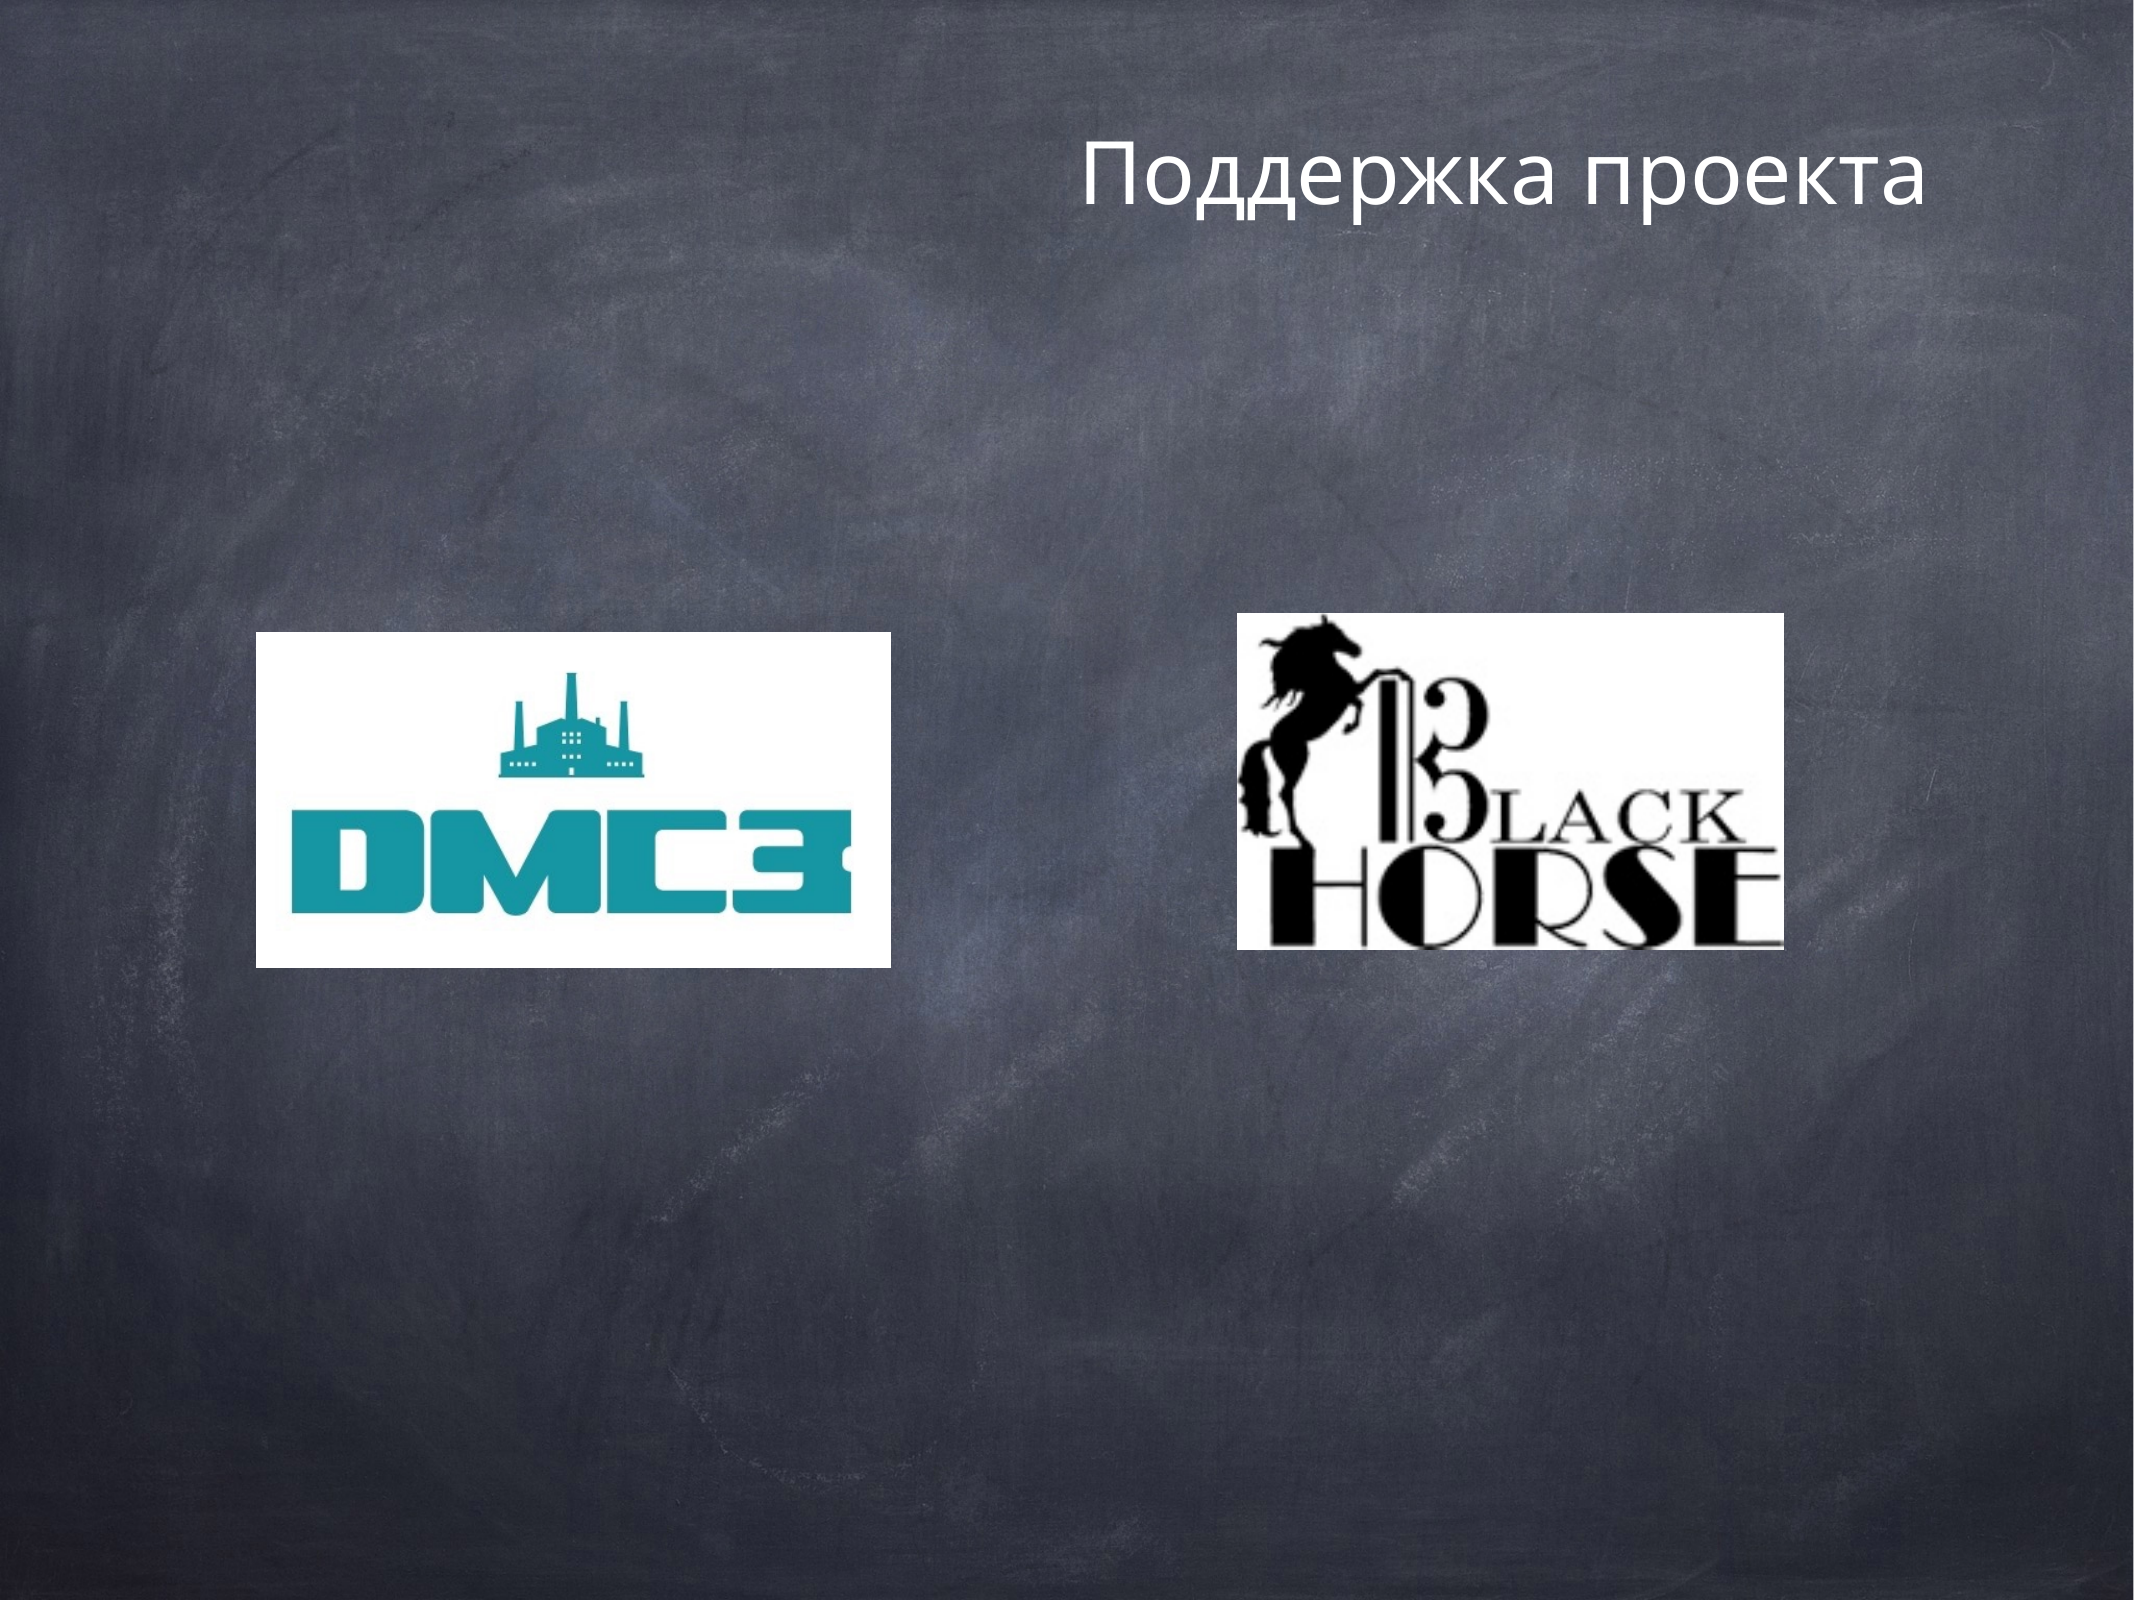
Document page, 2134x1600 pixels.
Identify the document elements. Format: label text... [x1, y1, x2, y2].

text_box Поддержка проекта [172, 109, 1961, 231]
picture [0, 0, 2134, 1600]
